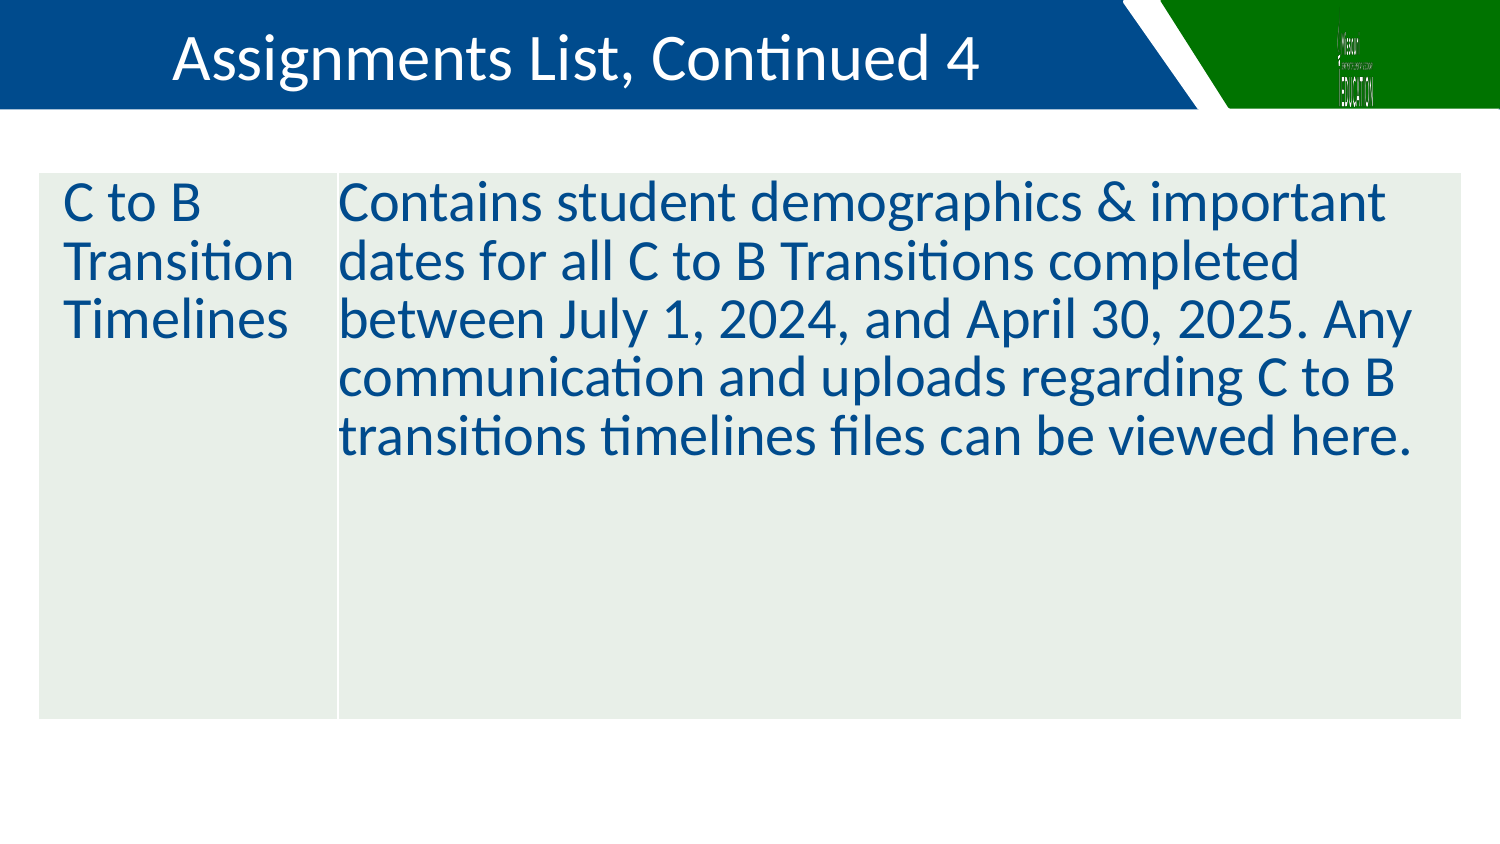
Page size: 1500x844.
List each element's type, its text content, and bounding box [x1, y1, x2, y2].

table_header Contains student demographics & important dates for all C to B Transitions completed between July 1, 2024, and April 30, 2025. Any communication and uploads regarding C to B transitions timelines files can be viewed here. [339, 173, 1461, 719]
title Assignments List, Continued 4 [50, 5, 1100, 104]
table_header C to B Transition Timelines [39, 173, 337, 719]
picture [1337, 3, 1375, 110]
